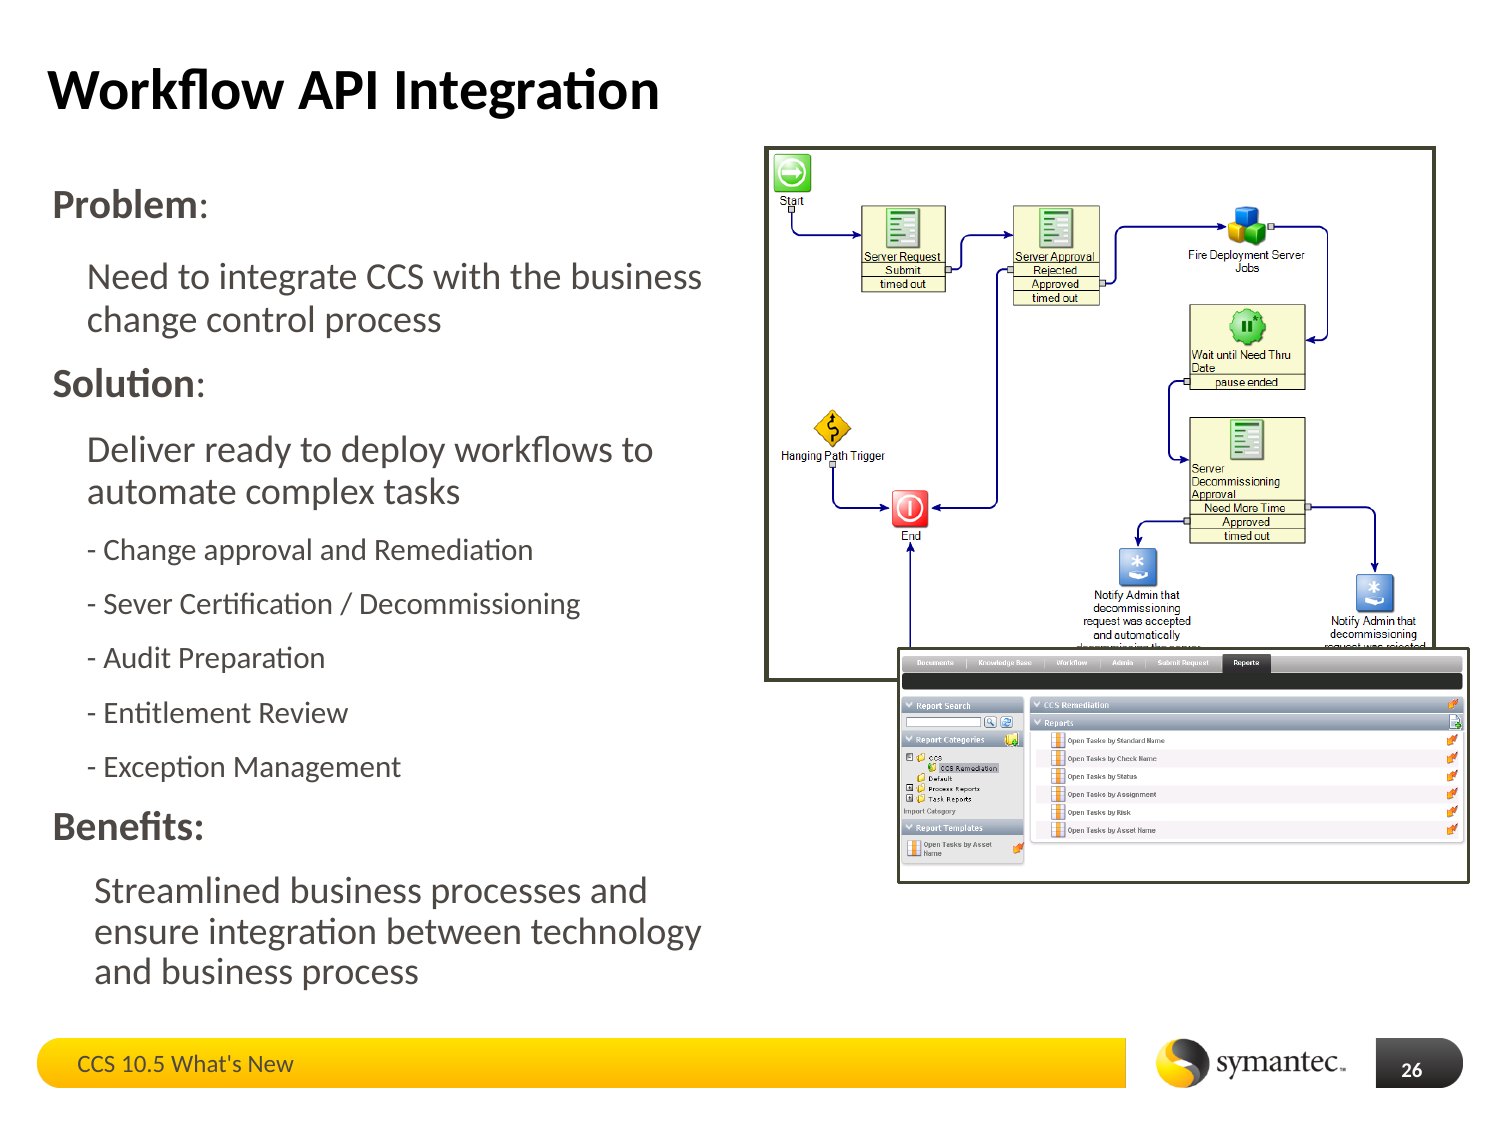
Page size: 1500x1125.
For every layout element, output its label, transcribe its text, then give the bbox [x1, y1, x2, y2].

slide_number 26 [1379, 1049, 1445, 1090]
picture [37, 1033, 1463, 1092]
list Problem: Need to integrate CCS with the business change control process Solution: Deliver ready to deploy workflows to automate complex tasks - Change approval and Remediation - Sever Certification / Decommissioning - Audit Preparation - Entitlement Review - Exception Management Benefits: Streamlined business processes and ensure integration between technology and business process [37, 174, 750, 1006]
title Workflow API Integration [32, 51, 864, 190]
footer CCS 10.5 What's New [62, 1042, 749, 1082]
picture [768, 149, 1468, 882]
